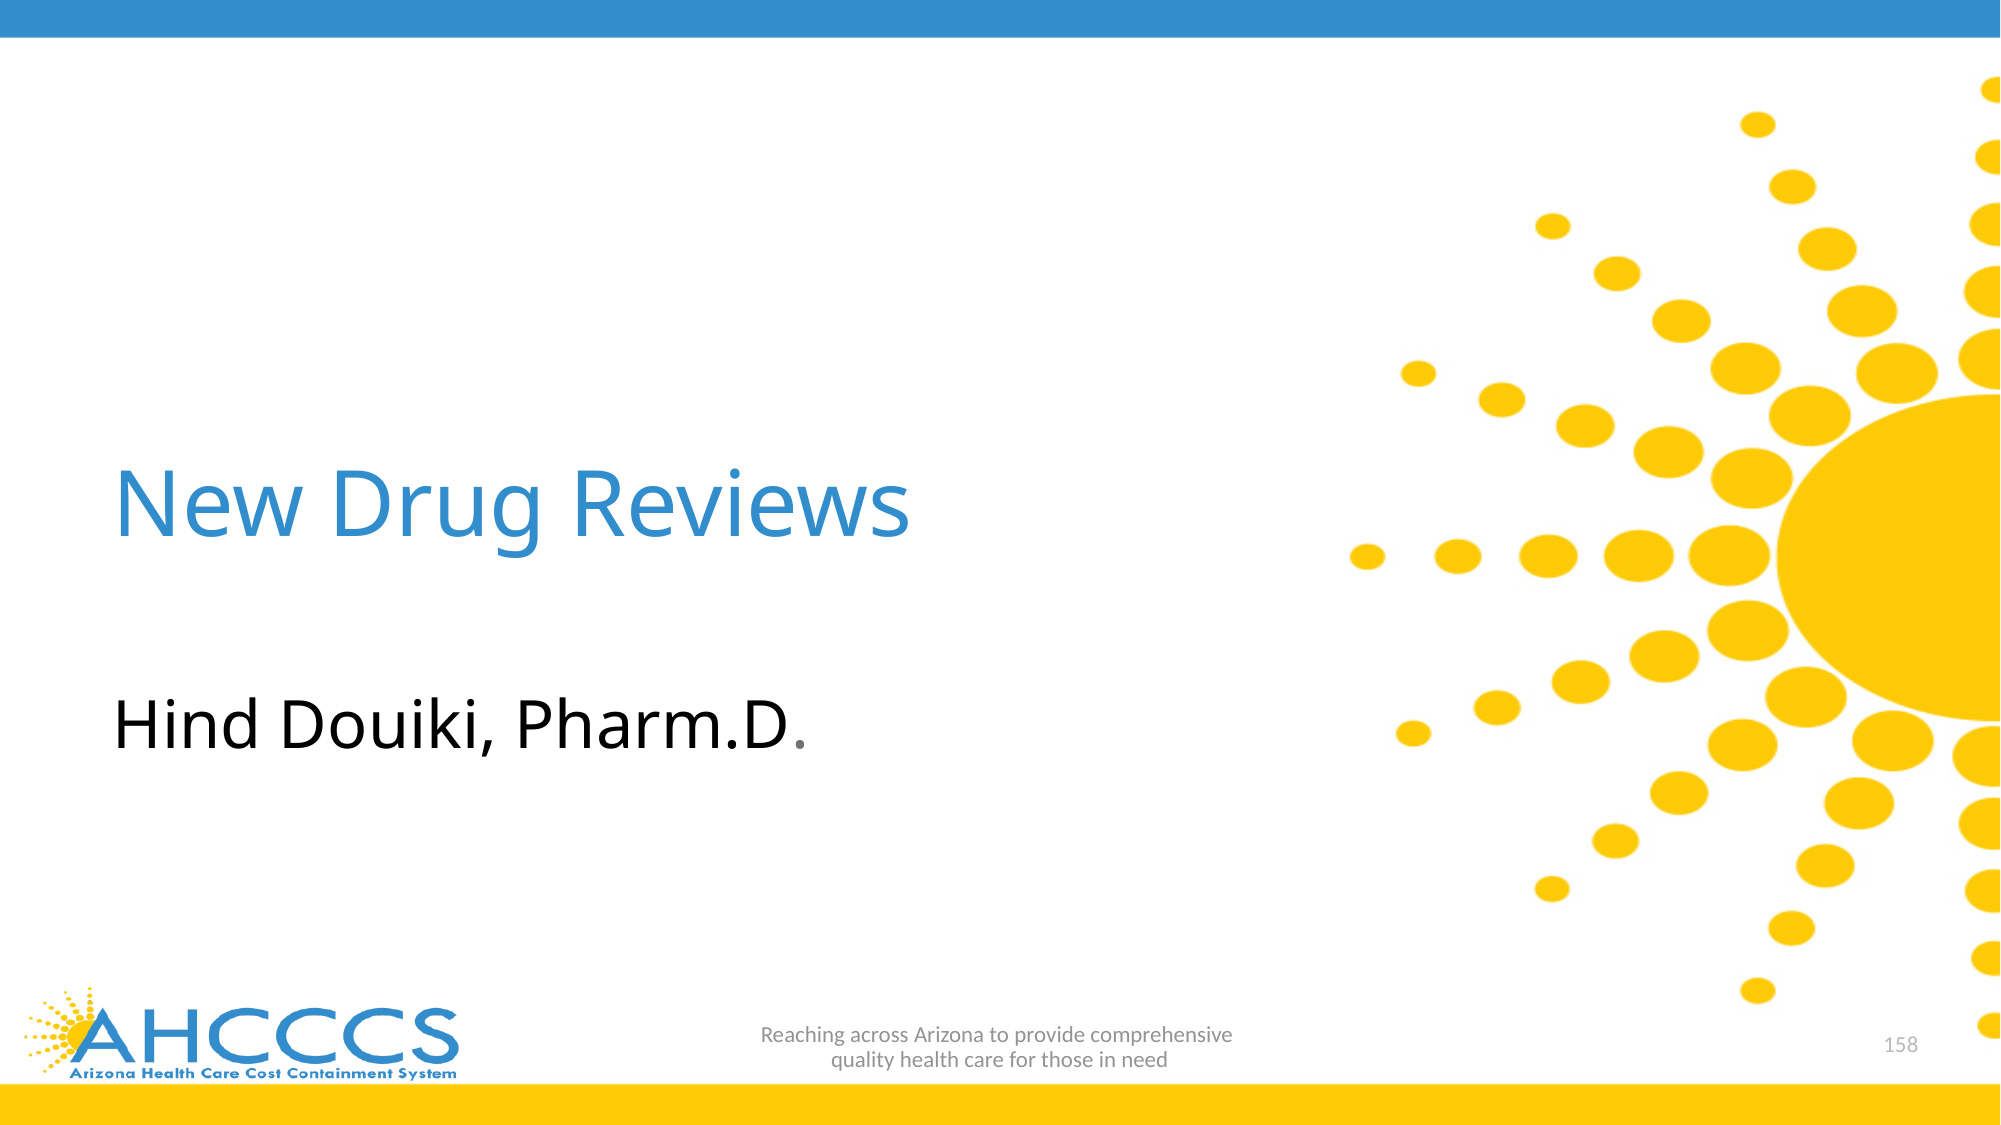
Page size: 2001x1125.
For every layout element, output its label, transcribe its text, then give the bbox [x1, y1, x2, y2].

picture [0, 0, 2001, 1125]
footer Reaching across Arizona to provide comprehensive quality health care for those in need [0, 1016, 2000, 1079]
title New Drug Reviews [98, 234, 1350, 563]
subtitle Hind Douiki, Pharm.D. [98, 675, 1350, 950]
